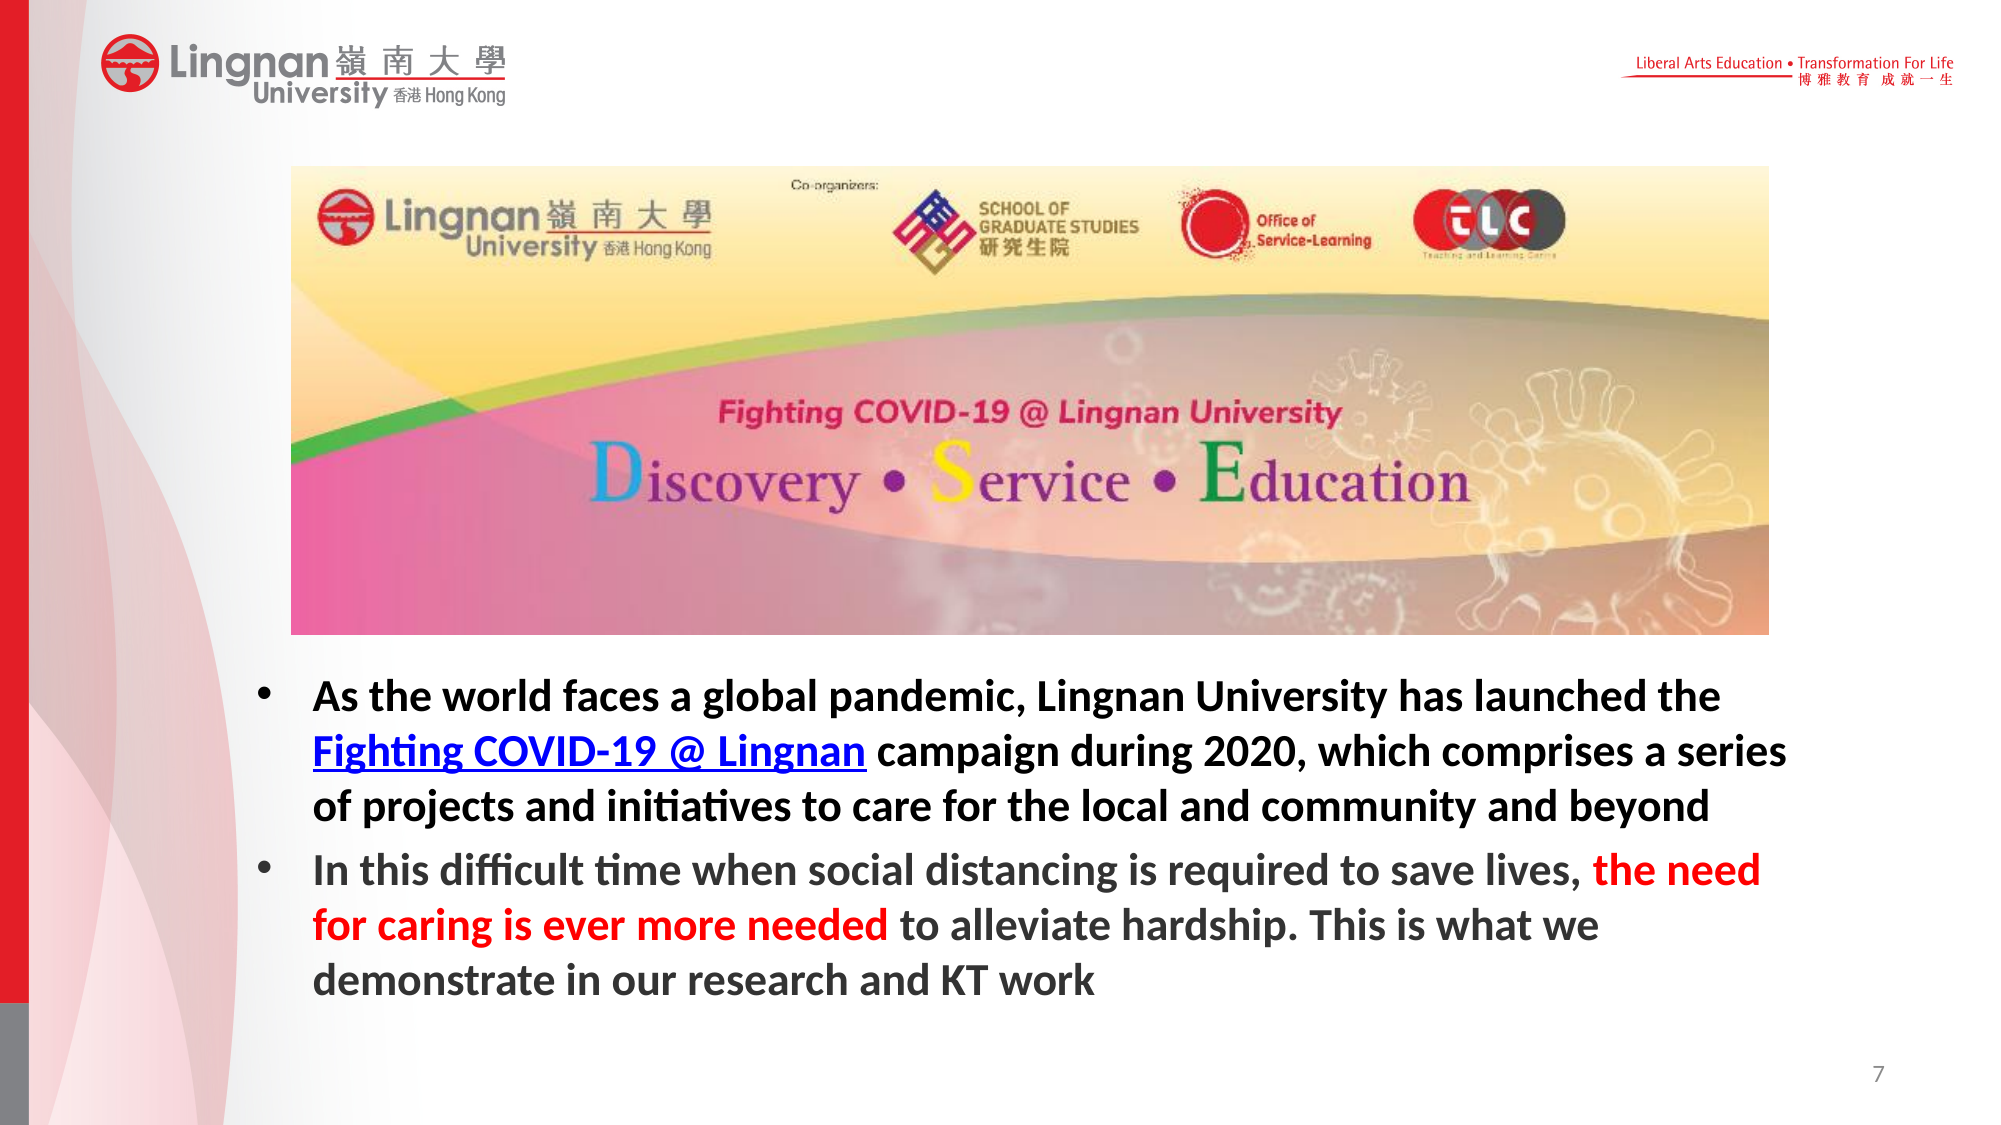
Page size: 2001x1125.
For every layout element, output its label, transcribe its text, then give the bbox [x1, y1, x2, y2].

slide_number 7 [1433, 1042, 1900, 1103]
list As the world faces a global pandemic, Lingnan University has launched the Fighting COVID-19 @ Lingnan campaign during 2020, which comprises a series of projects and initiatives to care for the local and community and beyond In this difficult time when social distancing is required to save lives, the need for caring is ever more needed to alleviate hardship. This is what we demonstrate in our research and KT work [241, 657, 1822, 1107]
picture [0, 0, 2001, 1125]
